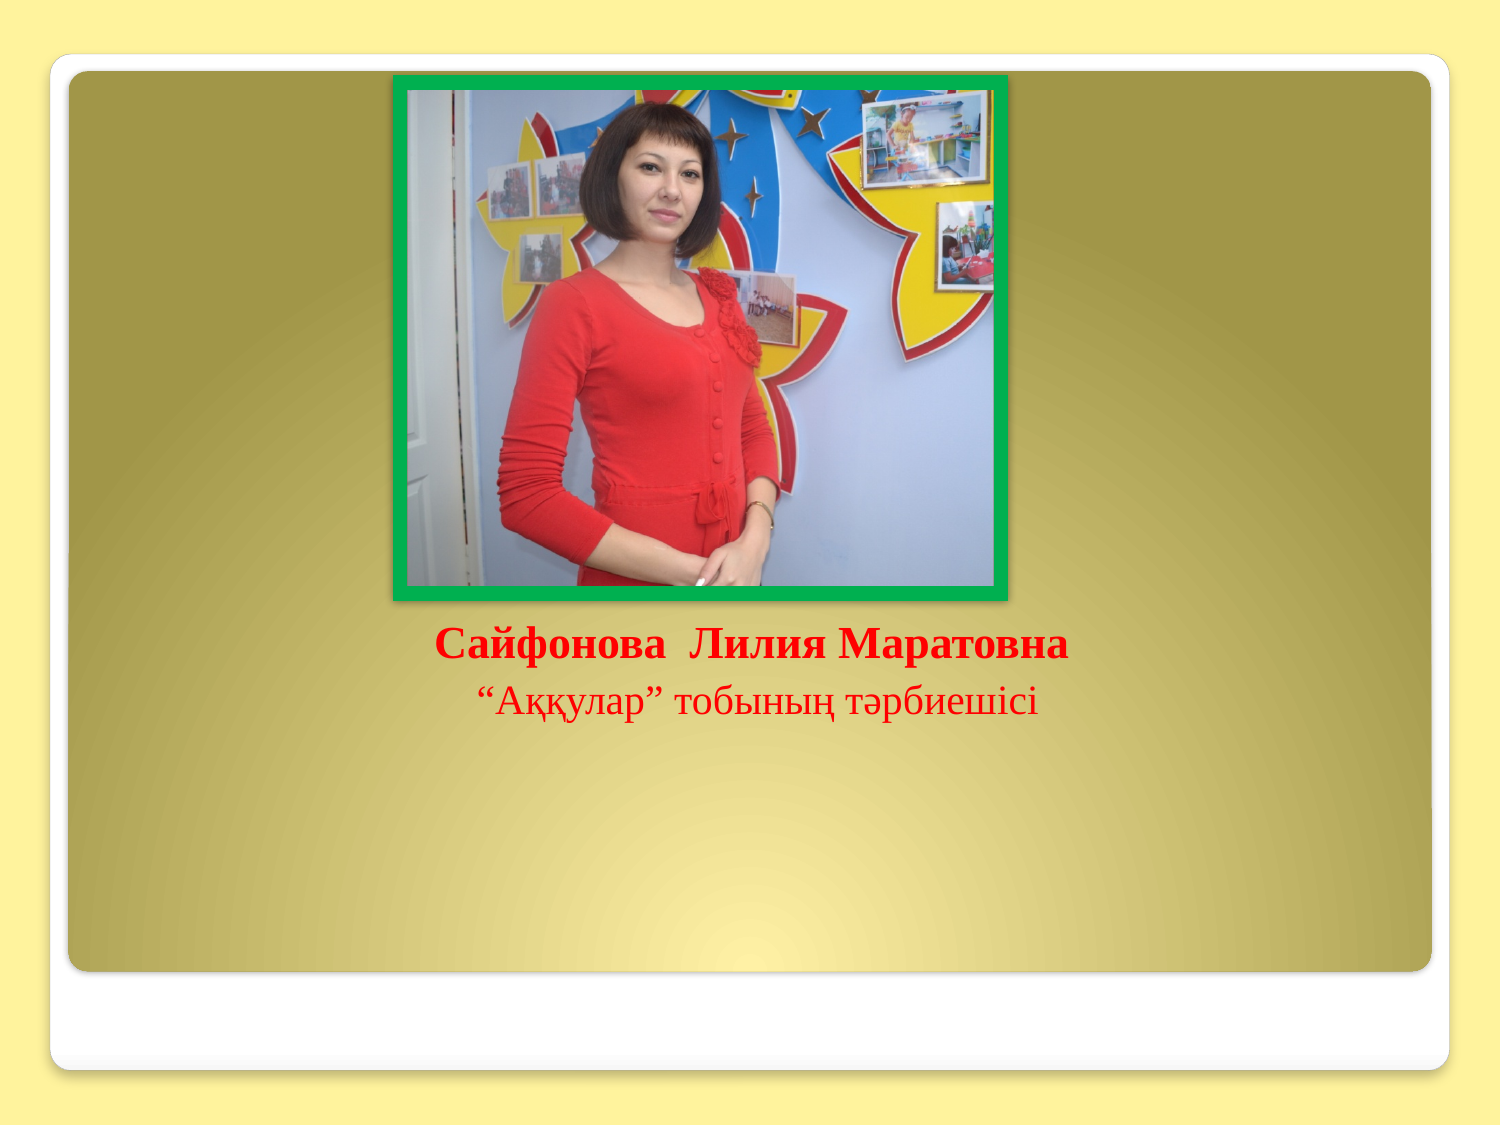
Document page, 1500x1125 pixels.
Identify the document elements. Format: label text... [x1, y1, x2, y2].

picture [407, 89, 994, 587]
list Сайфонова Лилия Маратовна “Аққулар” тобының тәрбиешісі [75, 597, 1425, 1102]
